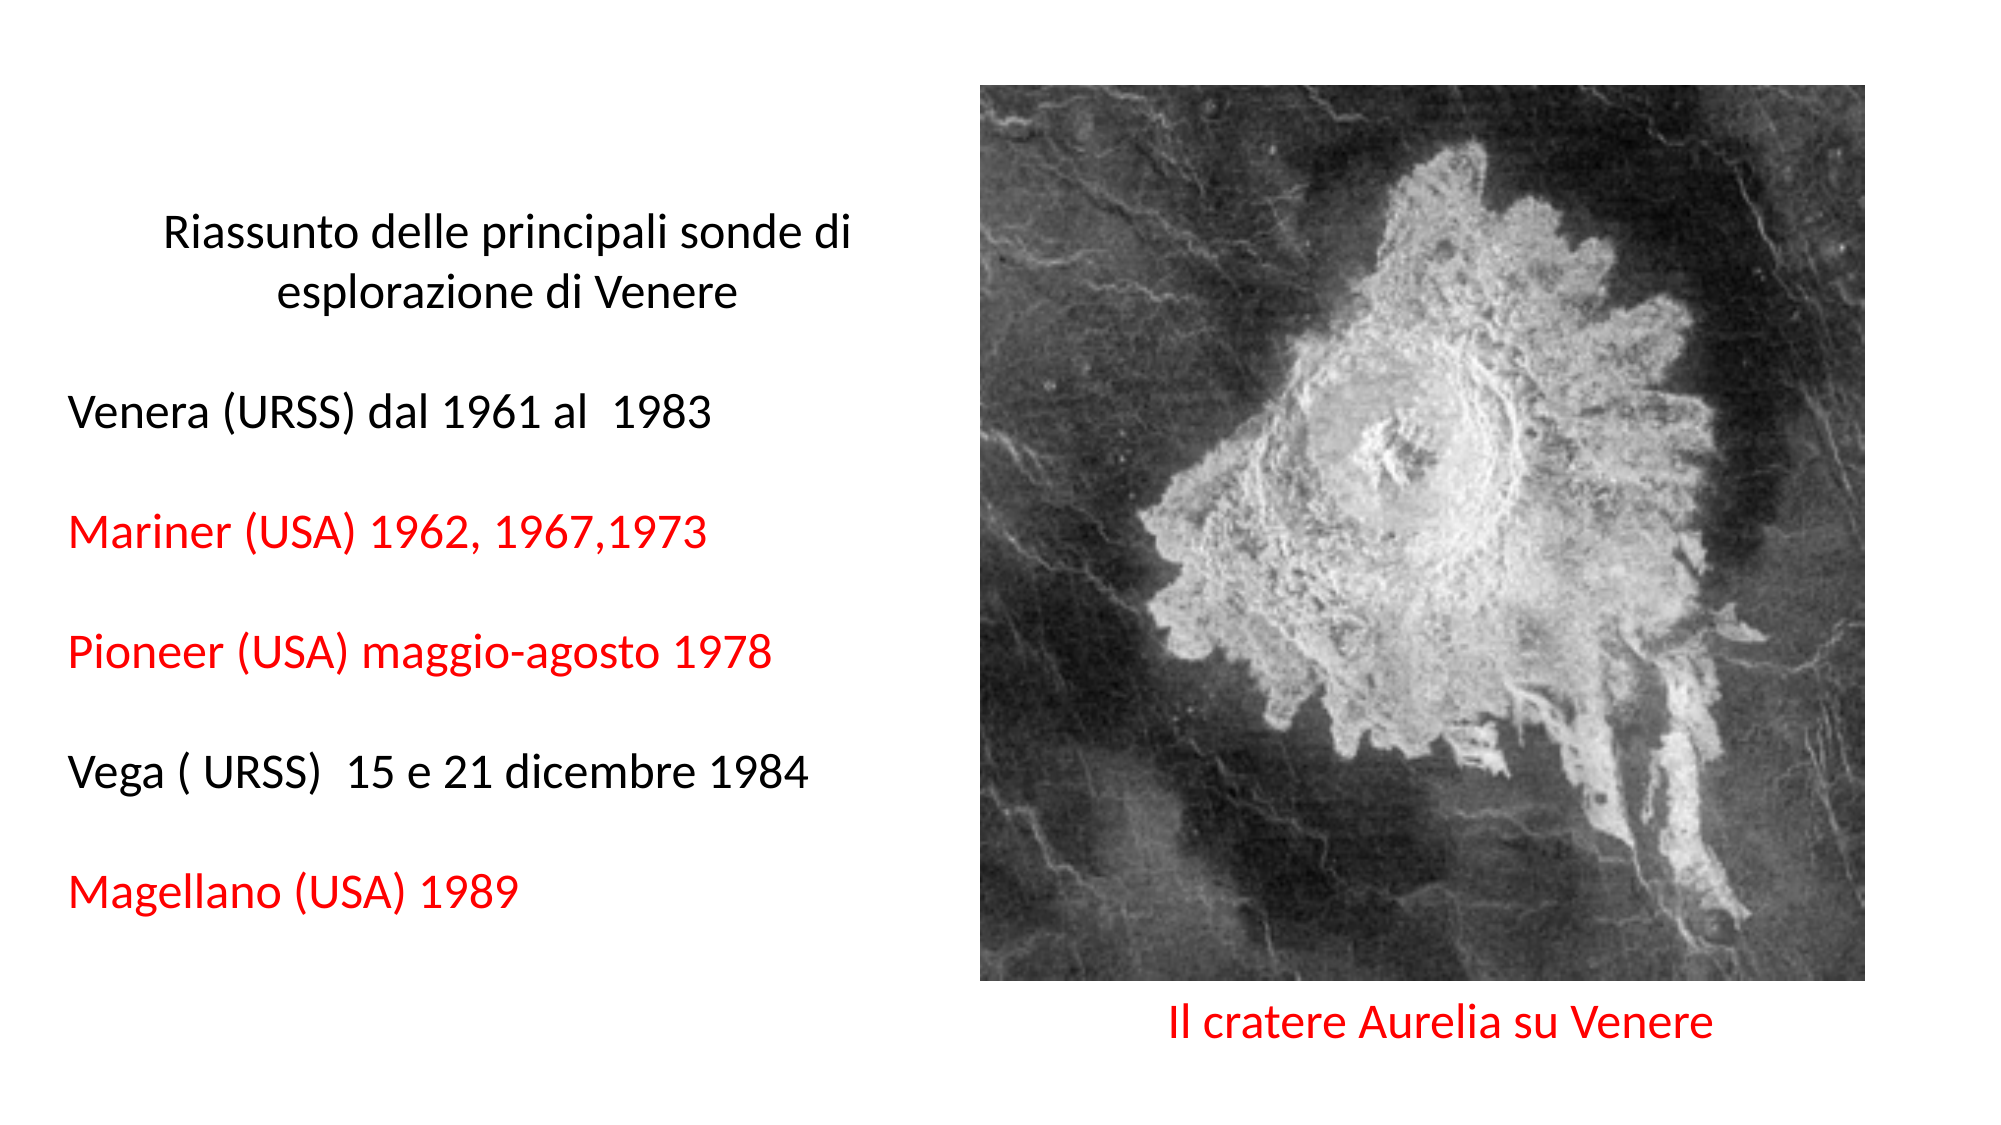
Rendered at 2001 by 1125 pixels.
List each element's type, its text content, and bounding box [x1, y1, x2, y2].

picture [980, 85, 1865, 981]
text_box Riassunto delle principali sonde di esplorazione di Venere Venera (URSS) dal 1961 al 1983 Mariner (USA) 1962, 1967,1973 Pioneer (USA) maggio-agosto 1978 Vega ( URSS) 15 e 21 dicembre 1984 Magellano (USA) 1989 [53, 191, 963, 927]
text_box Il cratere Aurelia su Venere [946, 980, 1937, 1056]
